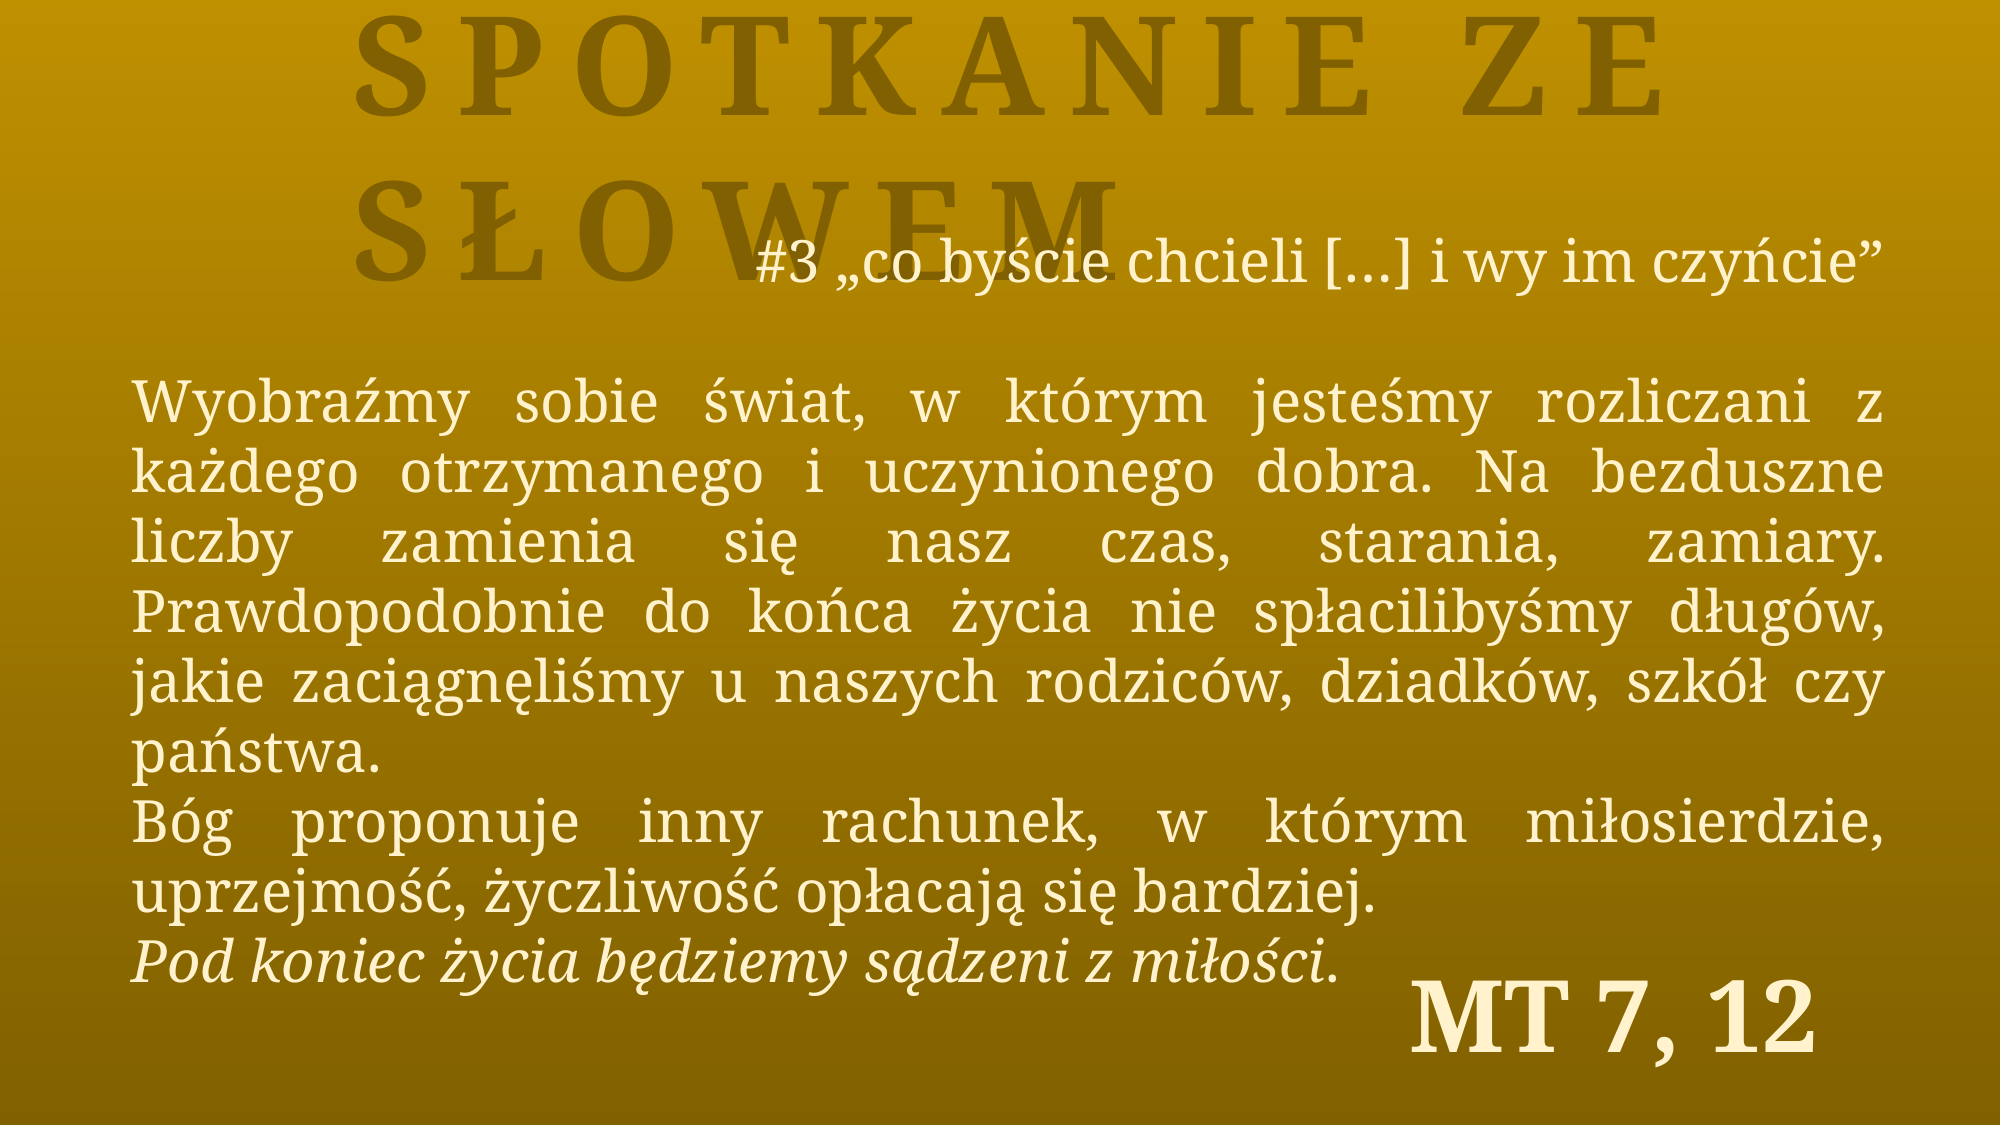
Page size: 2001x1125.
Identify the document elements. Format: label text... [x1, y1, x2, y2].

text_box Spotkanie ze Słowem [73, 0, 1970, 309]
text_box #3 „co byście chcieli […] i wy im czyńcie” Wyobraźmy sobie świat, w którym jesteśmy rozliczani z każdego otrzymanego i uczynionego dobra. Na bezduszne liczby zamienia się nasz czas, starania, zamiary. Prawdopodobnie do końca życia nie spłacilibyśmy długów, jakie zaciągnęliśmy u naszych rodziców, dziadków, szkół czy państwa. Bóg proponuje inny rachunek, w którym miłosierdzie, uprzejmość, życzliwość opłacają się bardziej. Pod koniec życia będziemy sądzeni z miłości. [131, 224, 1887, 995]
text_box Mt 7, 12 [1341, 952, 1887, 1073]
